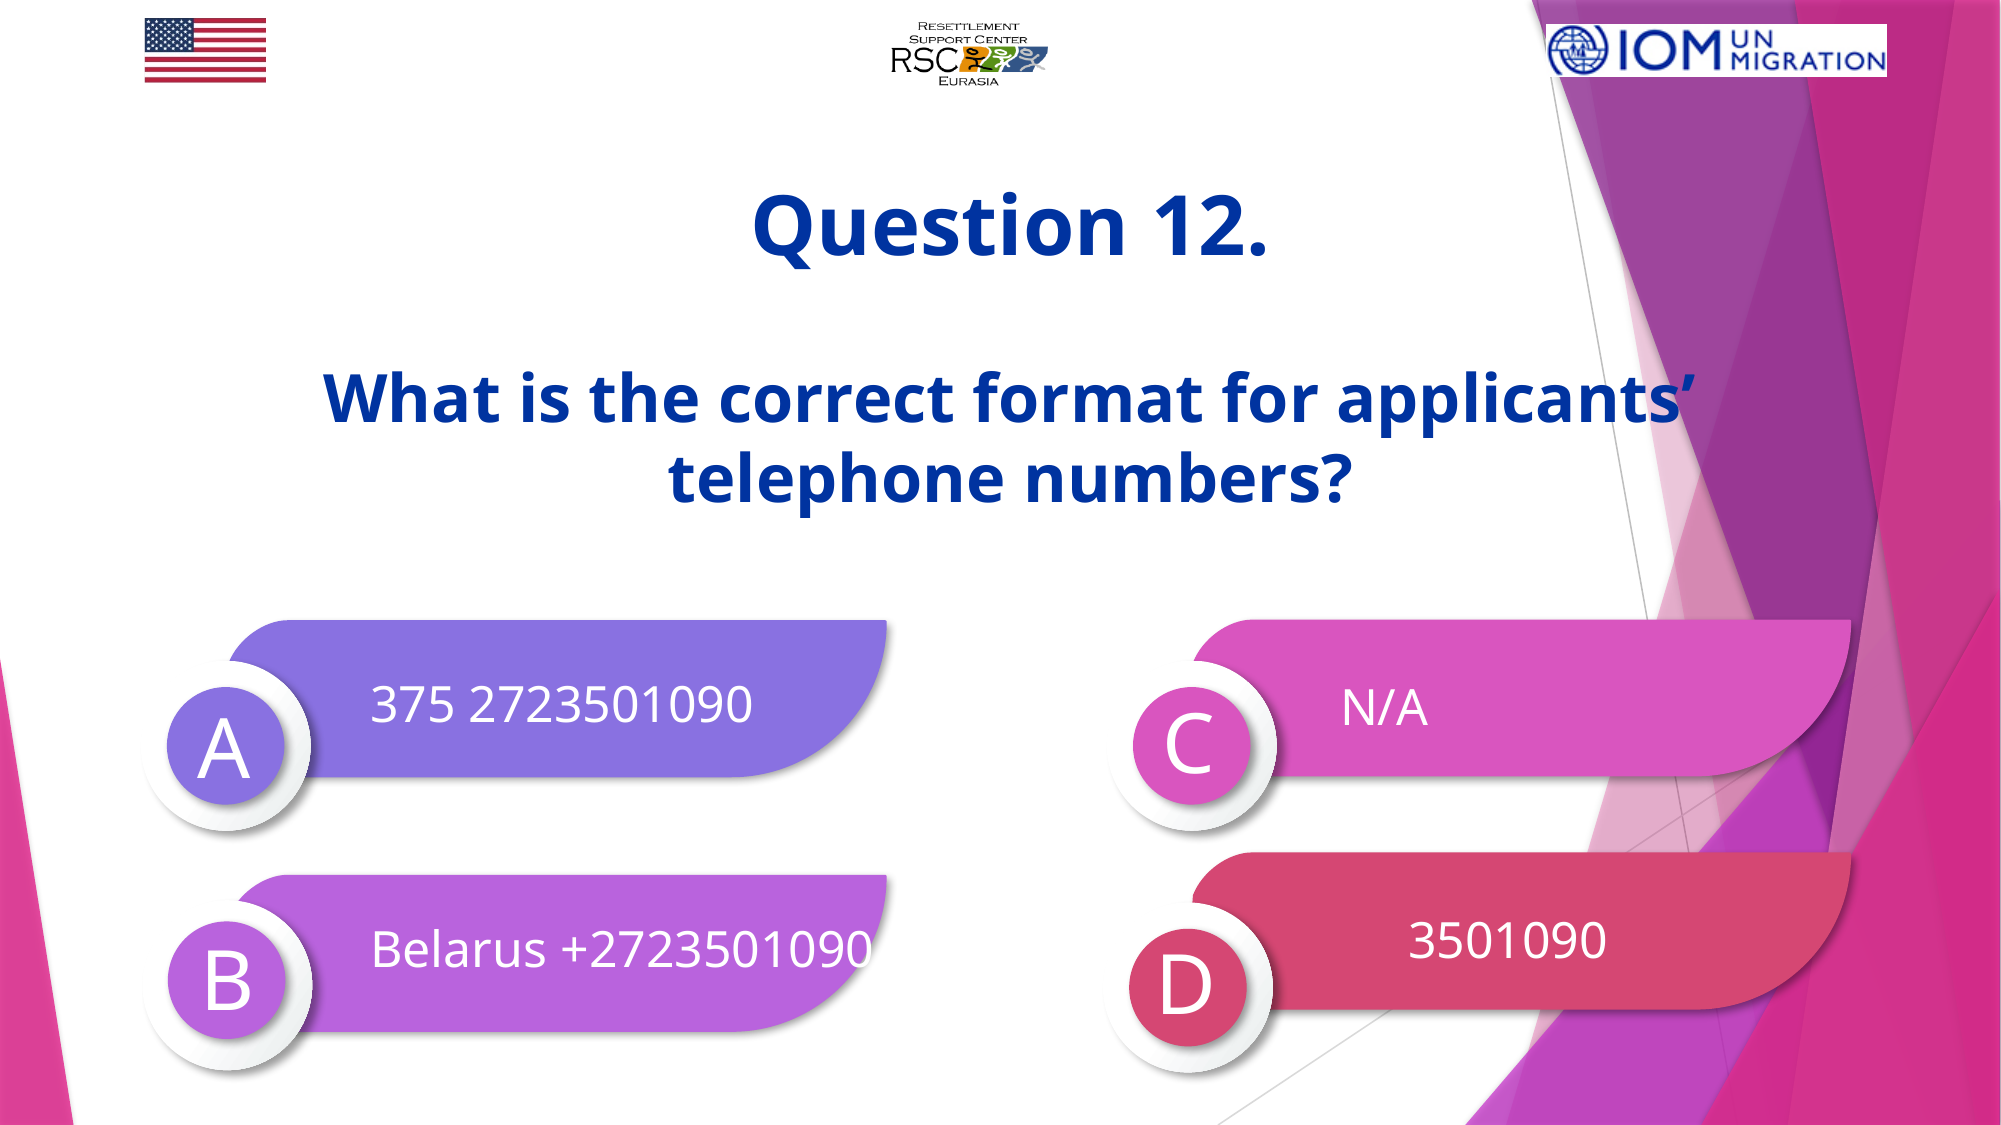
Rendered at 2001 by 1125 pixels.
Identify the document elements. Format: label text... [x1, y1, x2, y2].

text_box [141, 875, 886, 1071]
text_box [1106, 620, 1851, 832]
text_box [140, 621, 886, 832]
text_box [144, 18, 1887, 88]
text_box What is the correct format for applicants’ telephone numbers? [263, 348, 1758, 524]
title Question 12. [513, 164, 1508, 346]
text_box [1102, 853, 1851, 1073]
